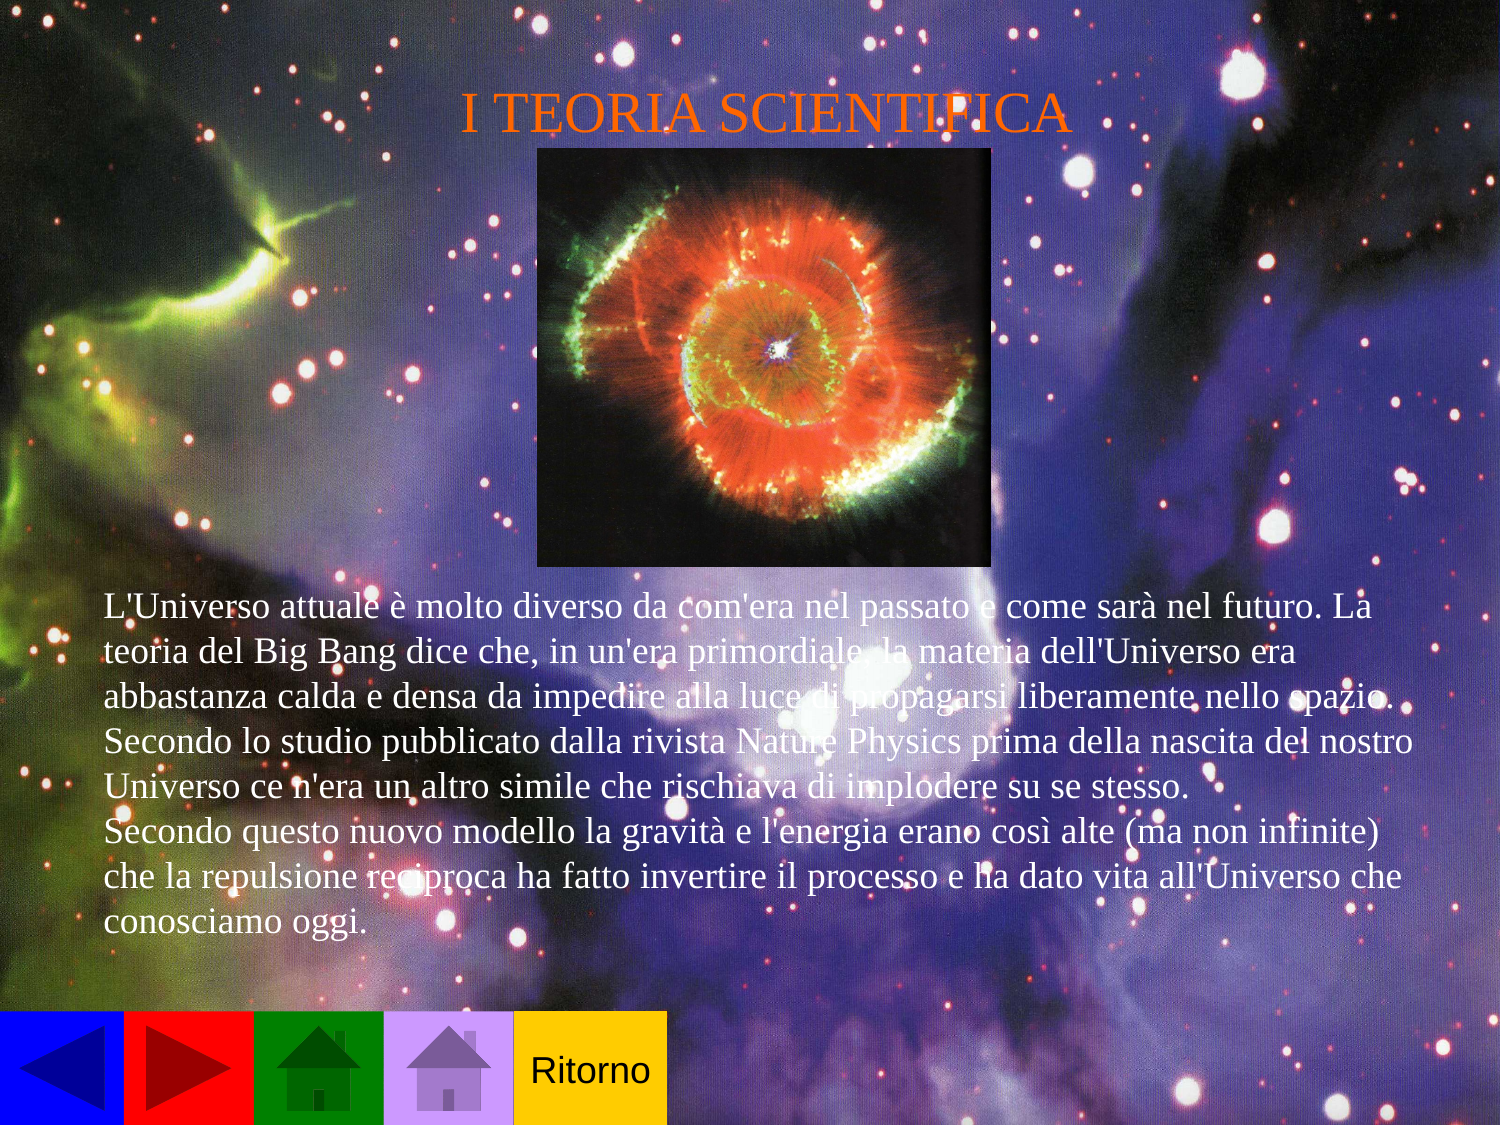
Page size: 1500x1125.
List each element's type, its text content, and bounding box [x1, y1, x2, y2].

text_box [383, 1011, 514, 1125]
text_box L'Universo attuale è molto diverso da com'era nel passato e come sarà nel futuro. La teoria del Big Bang dice che, in un'era primordiale, la materia dell'Universo era abbastanza calda e densa da impedire alla luce di propagarsi liberamente nello spazio. Secondo lo studio pubblicato dalla rivista Nature Physics prima della nascita del nostro Universo ce n'era un altro simile che rischiava di implodere su se stesso. Secondo questo nuovo modello la gravità e l'energia erano così alte (ma non infinite) che la repulsione reciproca ha fatto invertire il processo e ha dato vita all'Universo che conosciamo oggi. [88, 574, 1436, 949]
text_box I TEORIA SCIENTIFICA [100, 66, 1436, 152]
text_box Ritorno [514, 1011, 668, 1125]
picture [0, 0, 1500, 1125]
text_box [253, 1011, 383, 1125]
text_box [123, 1011, 253, 1125]
text_box [0, 1011, 123, 1125]
